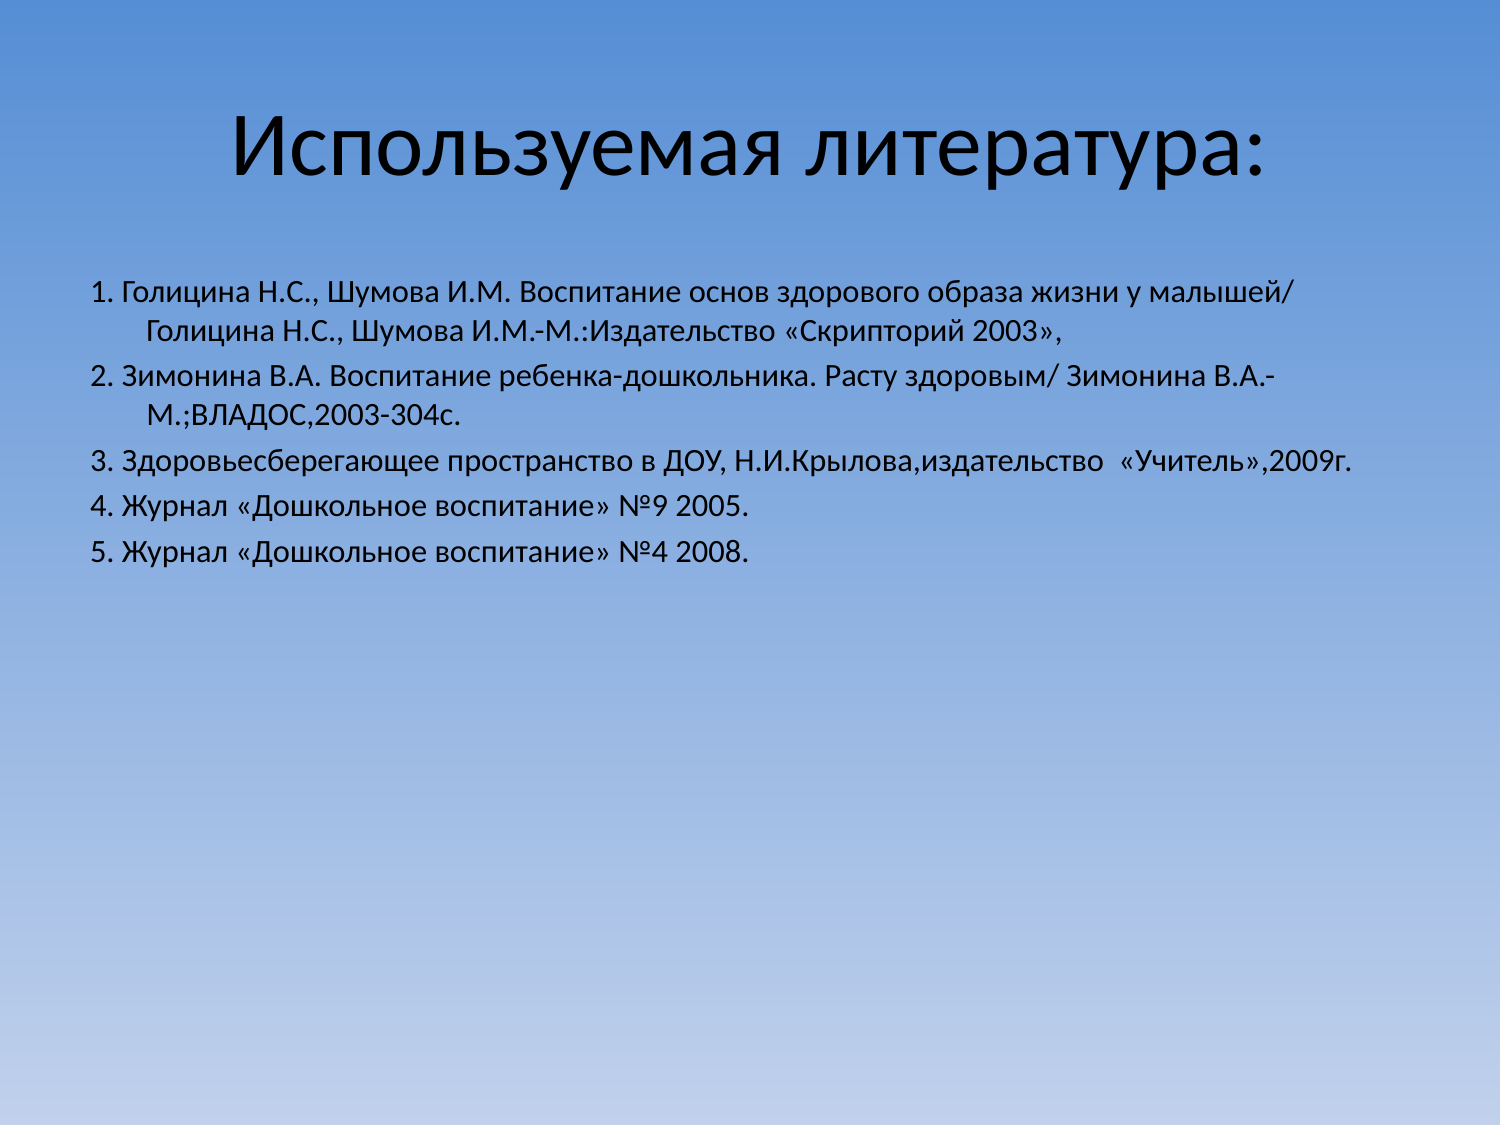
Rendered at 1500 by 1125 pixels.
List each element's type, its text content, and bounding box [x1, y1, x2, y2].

title Используемая литература: [75, 45, 1425, 233]
list 1. Голицина Н.С., Шумова И.М. Воспитание основ здорового образа жизни у малышей/ Голицина Н.С., Шумова И.М.-М.:Издательство «Скрипторий 2003», 2. Зимонина В.А. Воспитание ребенка-дошкольника. Расту здоровым/ Зимонина В.А.-М.;ВЛАДОС,2003-304с. 3. Здоровьесберегающее пространство в ДОУ, Н.И.Крылова,издательство «Учитель»,2009г. 4. Журнал «Дошкольное воспитание» №9 2005. 5. Журнал «Дошкольное воспитание» №4 2008. [75, 262, 1425, 1005]
